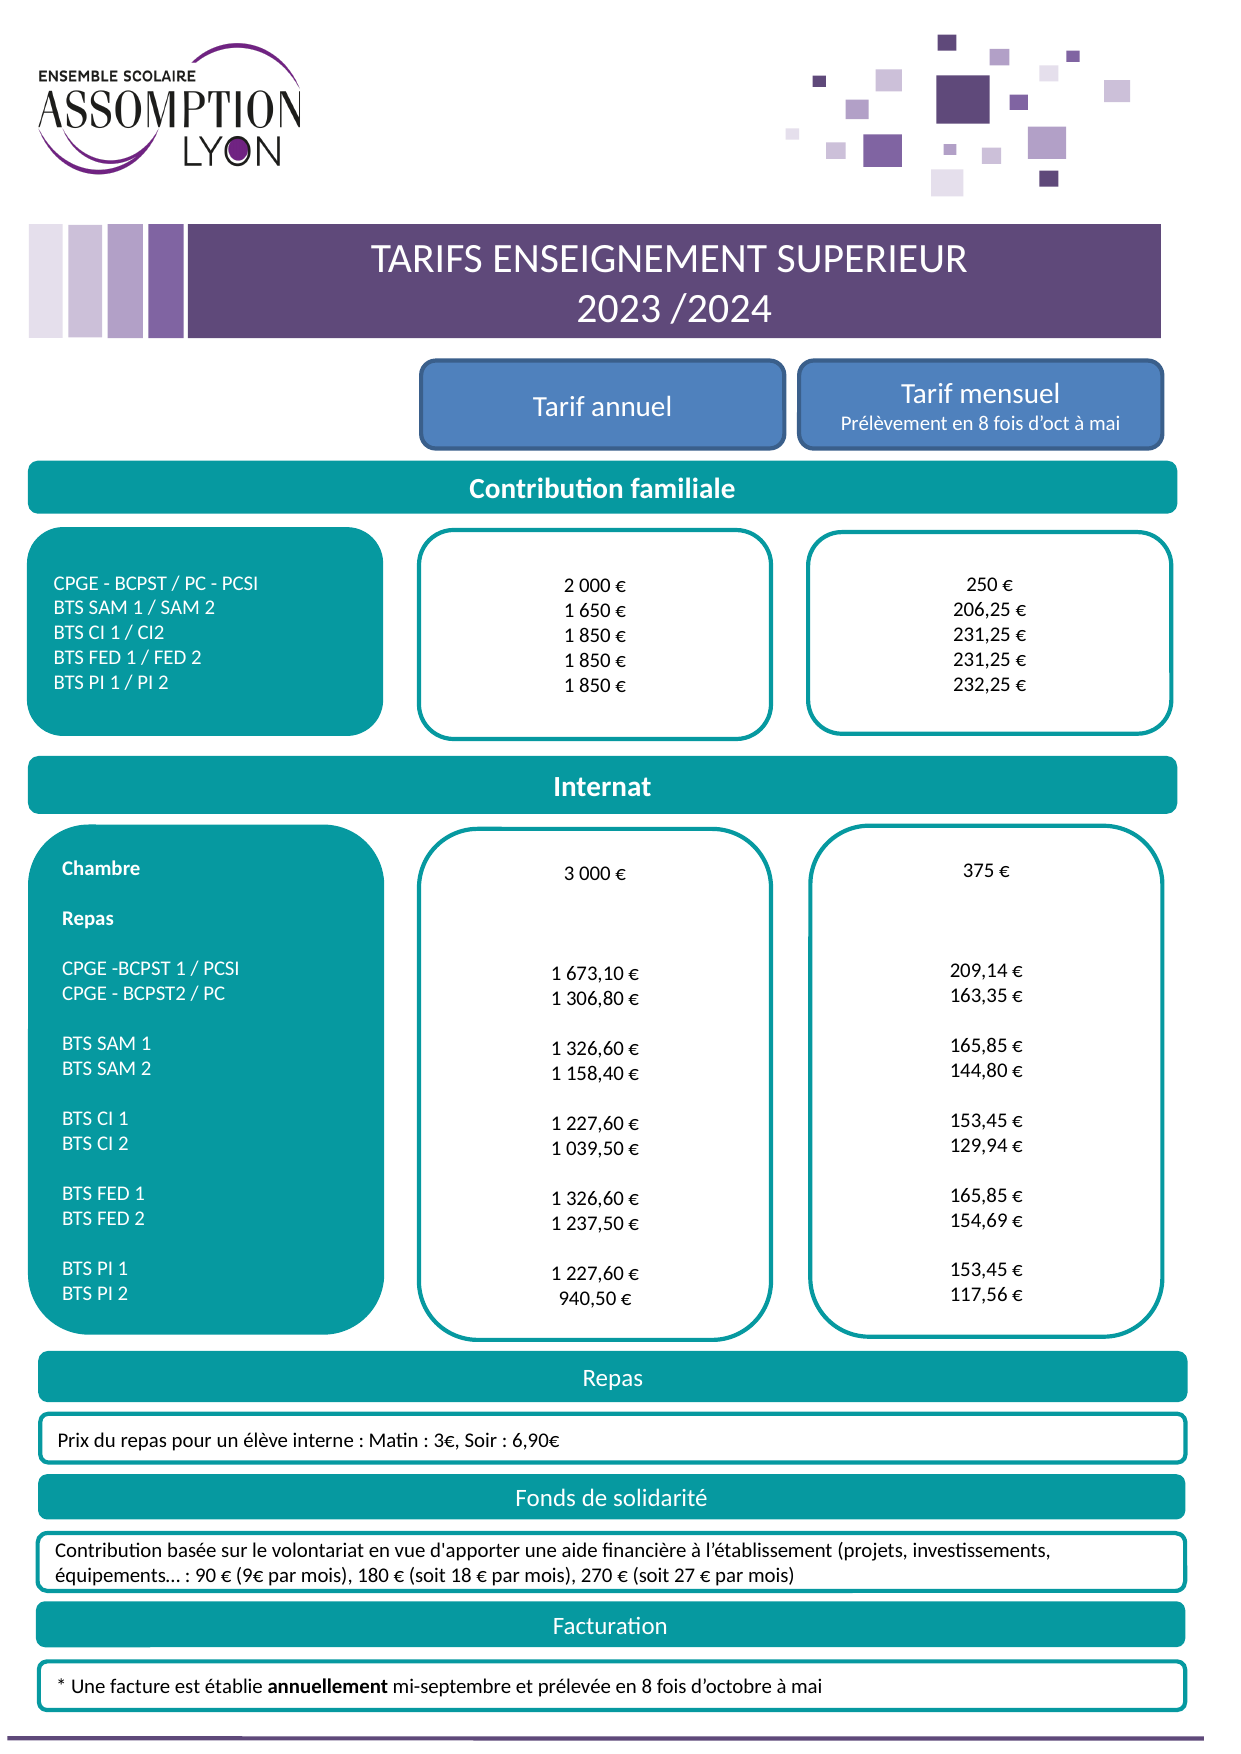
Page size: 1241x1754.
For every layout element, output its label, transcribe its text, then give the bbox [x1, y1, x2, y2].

picture [29, 27, 308, 190]
text_box 2 000 € 1 650 € 1 850 € 1 850 € 1 850 € [416, 527, 774, 742]
text_box Chambre Repas CPGE -BCPST 1 / PCSI CPGE - BCPST2 / PC BTS SAM 1 BTS SAM 2 BTS CI 1 BTS CI 2 BTS FED 1 BTS FED 2 BTS PI 1 BTS PI 2 [27, 824, 385, 1335]
text_box [107, 224, 143, 339]
text_box Internat [27, 755, 1178, 814]
text_box [68, 224, 103, 338]
text_box TARIFS ENSEIGNEMENT SUPERIEUR 2023 /2024 [187, 224, 1161, 339]
text_box Contribution basée sur le volontariat en vue d'apporter une aide financière à l’établissement (projets, investissements, équipements… : 90 € (9€ par mois), 180 € (soit 18 € par mois), 270 € (soit 27 € par mois) [35, 1530, 1188, 1594]
text_box * Une facture est établie annuellement mi-septembre et prélevée en 8 fois d’octobre à mai [36, 1659, 1188, 1713]
text_box Contribution familiale [27, 460, 1178, 514]
text_box [148, 224, 184, 339]
text_box Prix du repas pour un élève interne : Matin : 3€, Soir : 6,90€ [38, 1411, 1188, 1465]
text_box Facturation [35, 1601, 1186, 1648]
text_box 375 € 209,14 € 163,35 € 165,85 € 144,80 € 153,45 € 129,94 € 165,85 € 154,69 € 153,45 € 117,56 € [808, 823, 1165, 1339]
text_box Repas [38, 1350, 1188, 1403]
text_box [28, 224, 63, 338]
text_box 3 000 € 1 673,10 € 1 306,80 € 1 326,60 € 1 158,40 € 1 227,60 € 1 039,50 € 1 326,60 € 1 237,50 € 1 227,60 € 940,50 € [416, 826, 774, 1342]
text_box Fonds de solidarité [38, 1474, 1186, 1520]
text_box Tarif mensuel Prélèvement en 8 fois d’oct à mai [796, 358, 1165, 451]
text_box Tarif annuel [419, 358, 787, 451]
text_box CPGE - BCPST / PC - PCSI BTS SAM 1 / SAM 2 BTS CI 1 / CI2 BTS FED 1 / FED 2 BTS PI 1 / PI 2 [26, 527, 384, 736]
slide_number 2 [1097, 1582, 1241, 1671]
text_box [785, 34, 1131, 197]
text_box 250 € 206,25 € 231,25 € 231,25 € 232,25 € [806, 529, 1174, 736]
